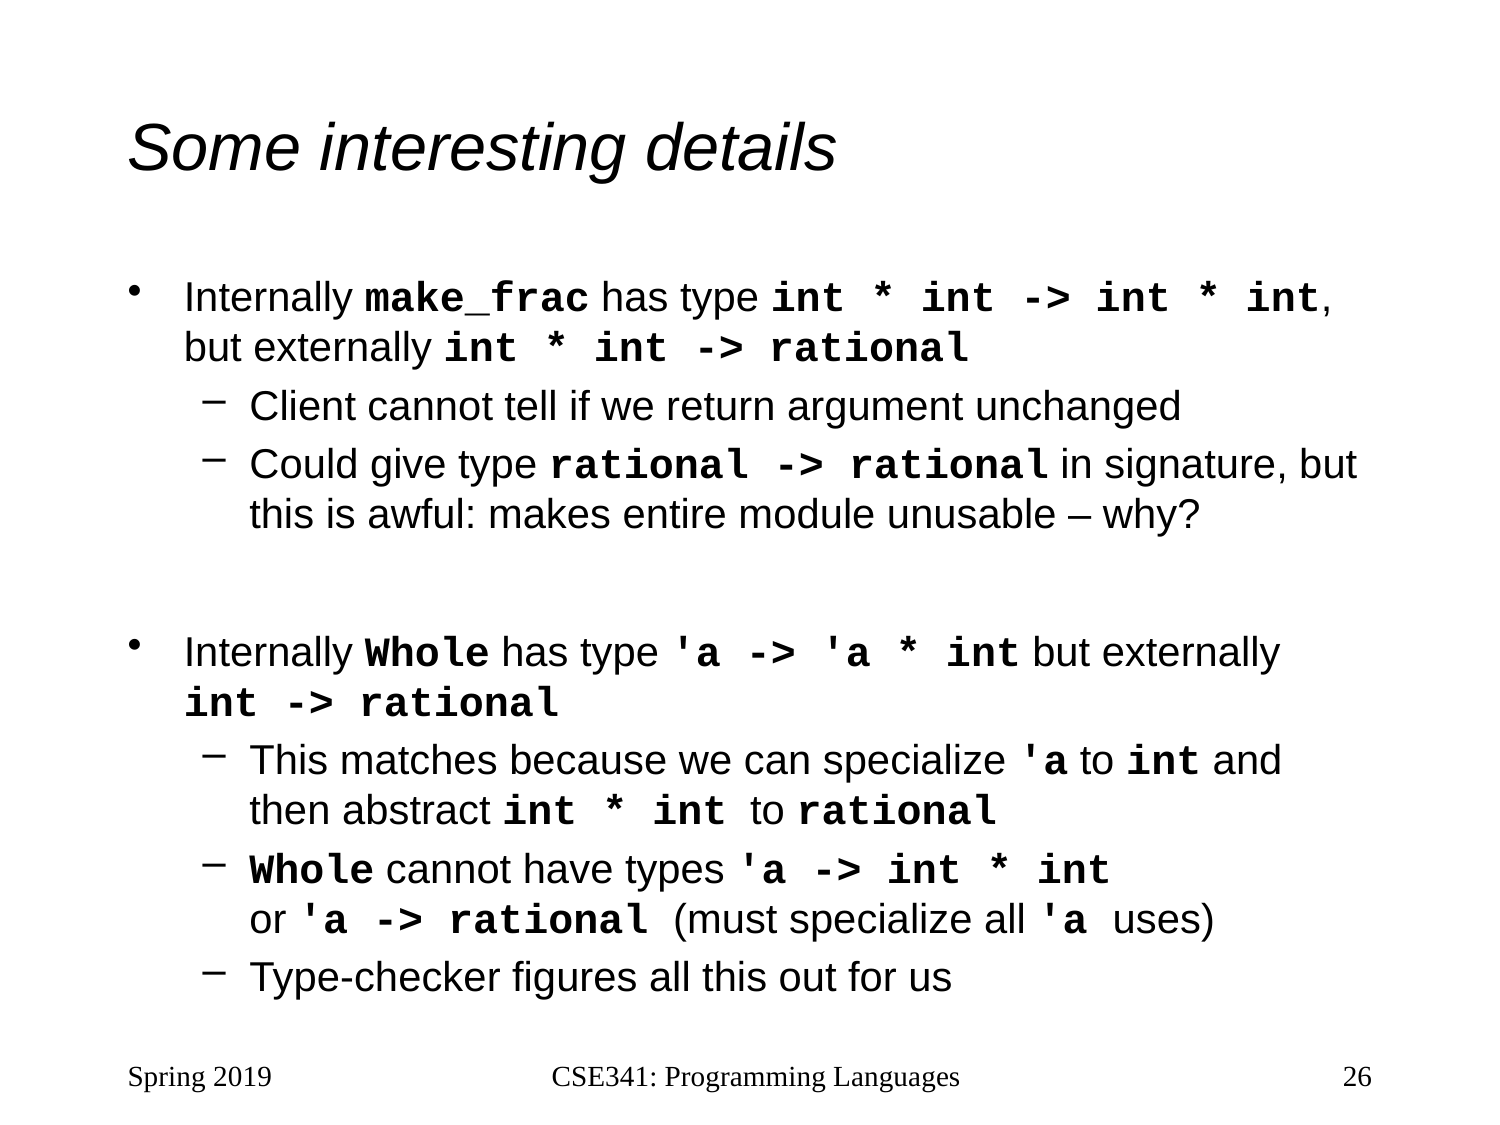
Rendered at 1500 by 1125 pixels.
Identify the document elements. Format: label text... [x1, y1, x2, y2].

footer CSE341: Programming Languages [474, 1049, 1038, 1125]
title Some interesting details [112, 49, 1388, 238]
slide_number 26 [1074, 1049, 1388, 1125]
slide_number Spring 2019 [112, 1049, 426, 1125]
list Internally make_frac has type int * int -> int * int, but externally int * int -> rational Client cannot tell if we return argument unchanged Could give type rational -> rational in signature, but this is awful: makes entire module unusable – why? Internally Whole has type 'a -> 'a * int but externally int -> rational This matches because we can specialize 'a to int and then abstract int * int to rational Whole cannot have types 'a -> int * int or 'a -> rational (must specialize all 'a uses) Type-checker figures all this out for us [112, 262, 1388, 1001]
